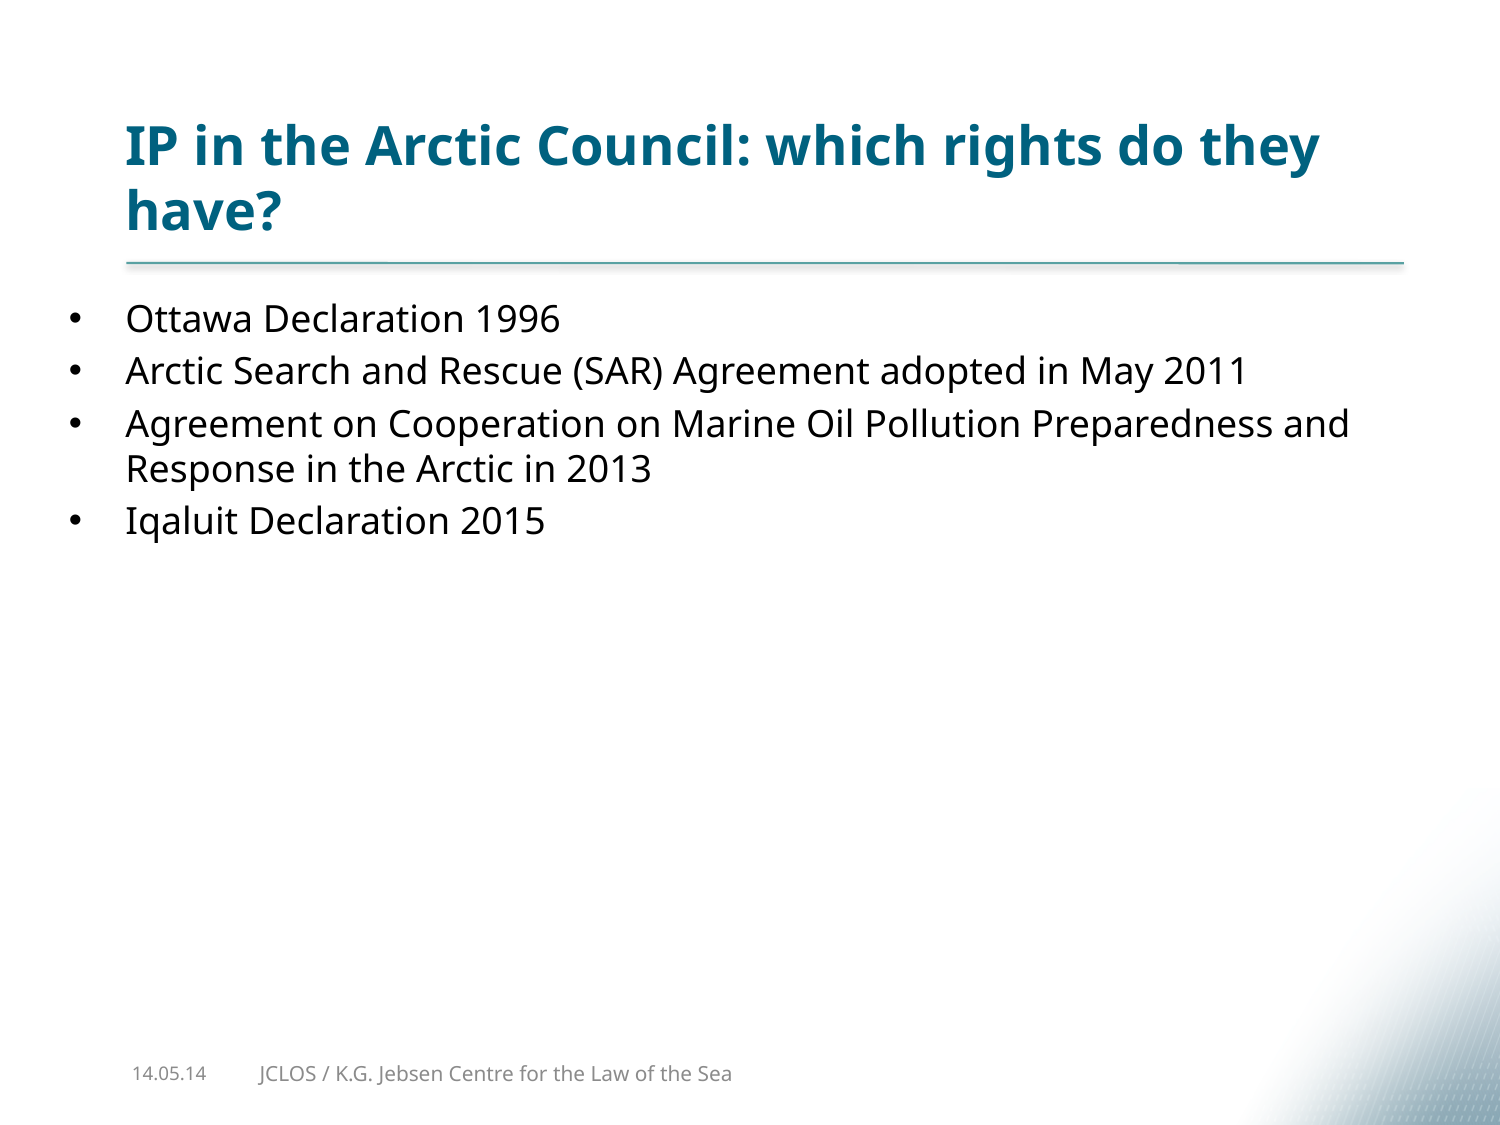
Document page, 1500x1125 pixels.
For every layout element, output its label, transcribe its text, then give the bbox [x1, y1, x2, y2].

footer JCLOS / K.G. Jebsen Centre for the Law of the Sea [244, 1033, 1075, 1116]
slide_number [116, 1042, 224, 1103]
list Ottawa Declaration 1996 Arctic Search and Rescue (SAR) Agreement adopted in May 2011 Agreement on Cooperation on Marine Oil Pollution Preparedness and Response in the Arctic in 2013 Iqaluit Declaration 2015 [54, 287, 1404, 1005]
title IP in the Arctic Council: which rights do they have? [109, 49, 1403, 249]
